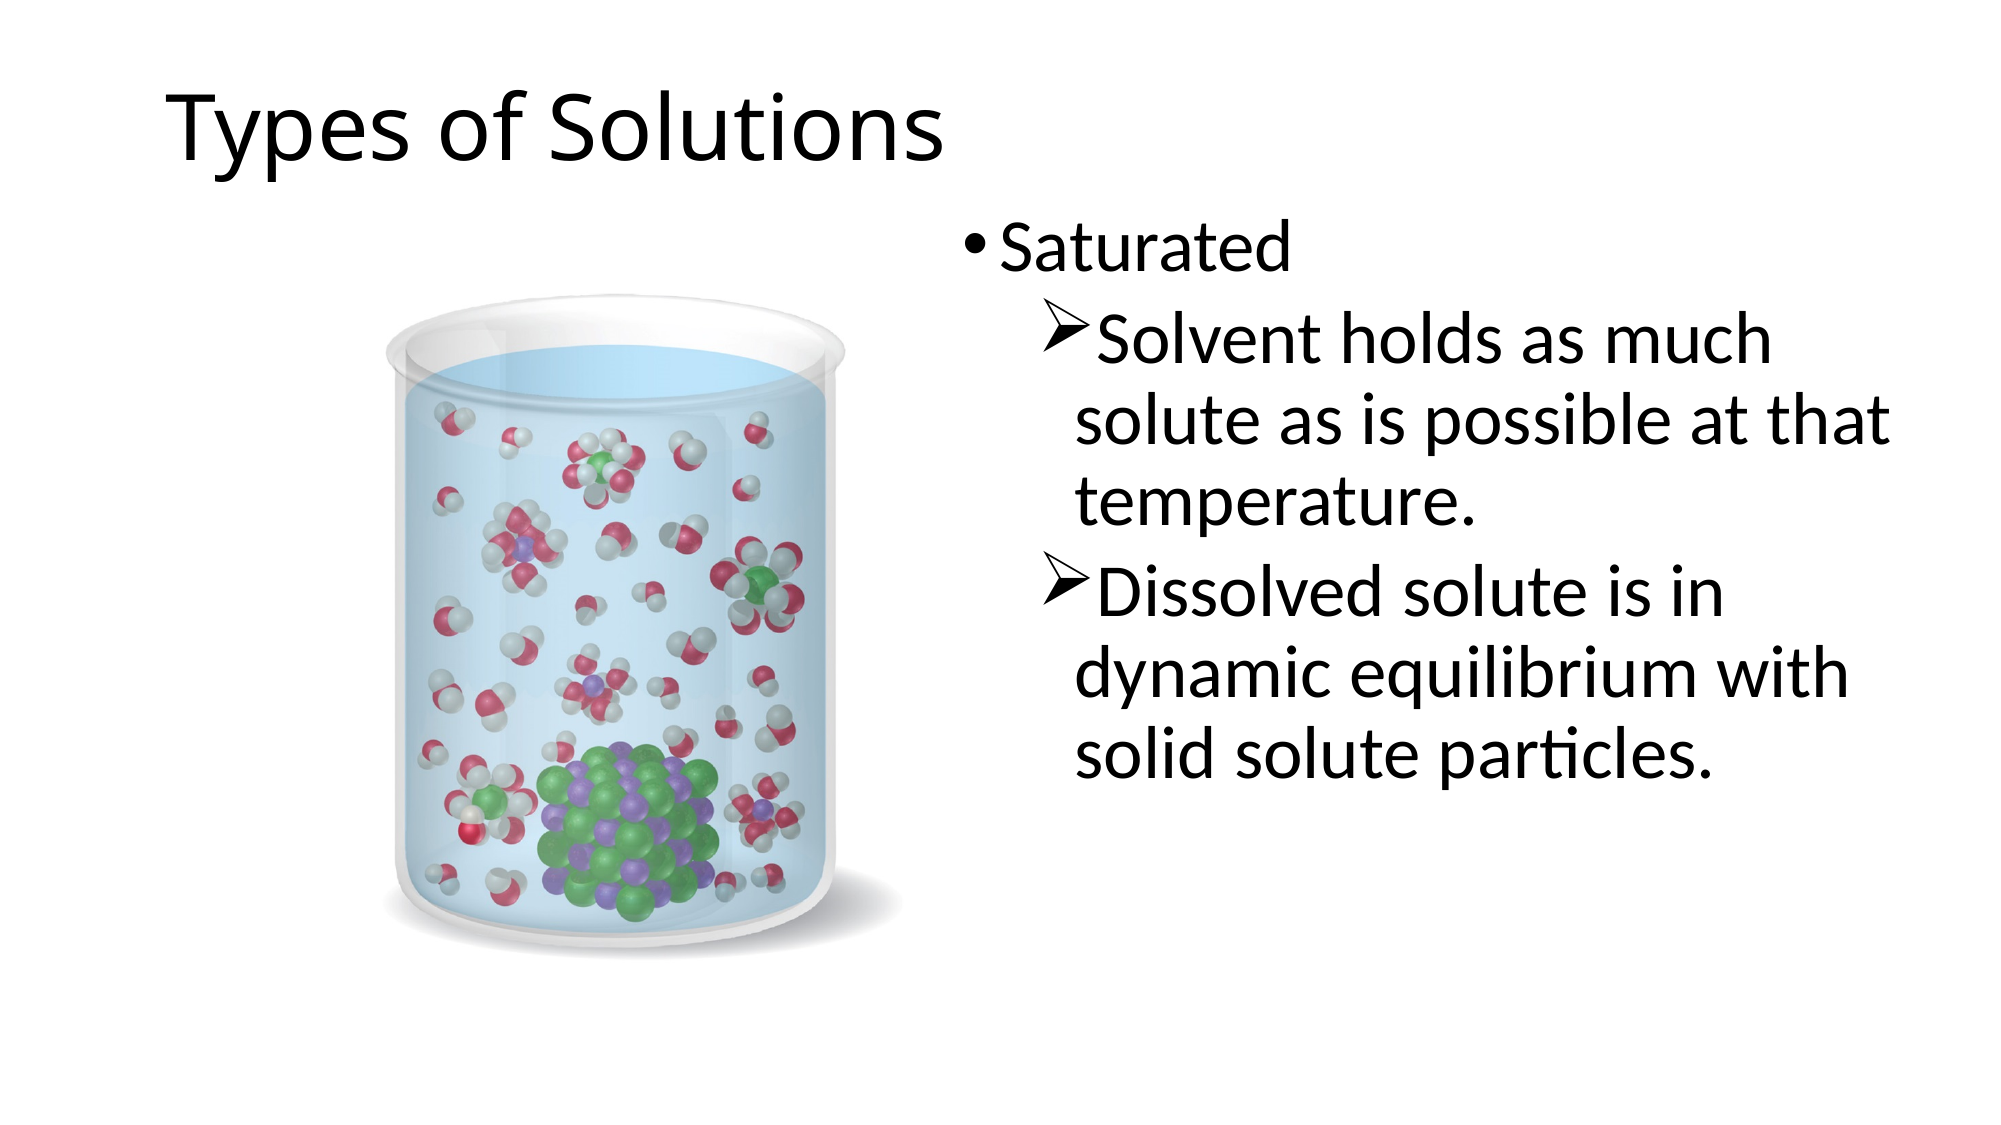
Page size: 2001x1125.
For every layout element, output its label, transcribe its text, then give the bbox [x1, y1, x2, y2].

title Types of Solutions [150, 37, 1850, 225]
list Saturated Solvent holds as much solute as is possible at that temperature. Dissolved solute is in dynamic equilibrium with solid solute particles. [947, 199, 1972, 875]
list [374, 287, 914, 964]
